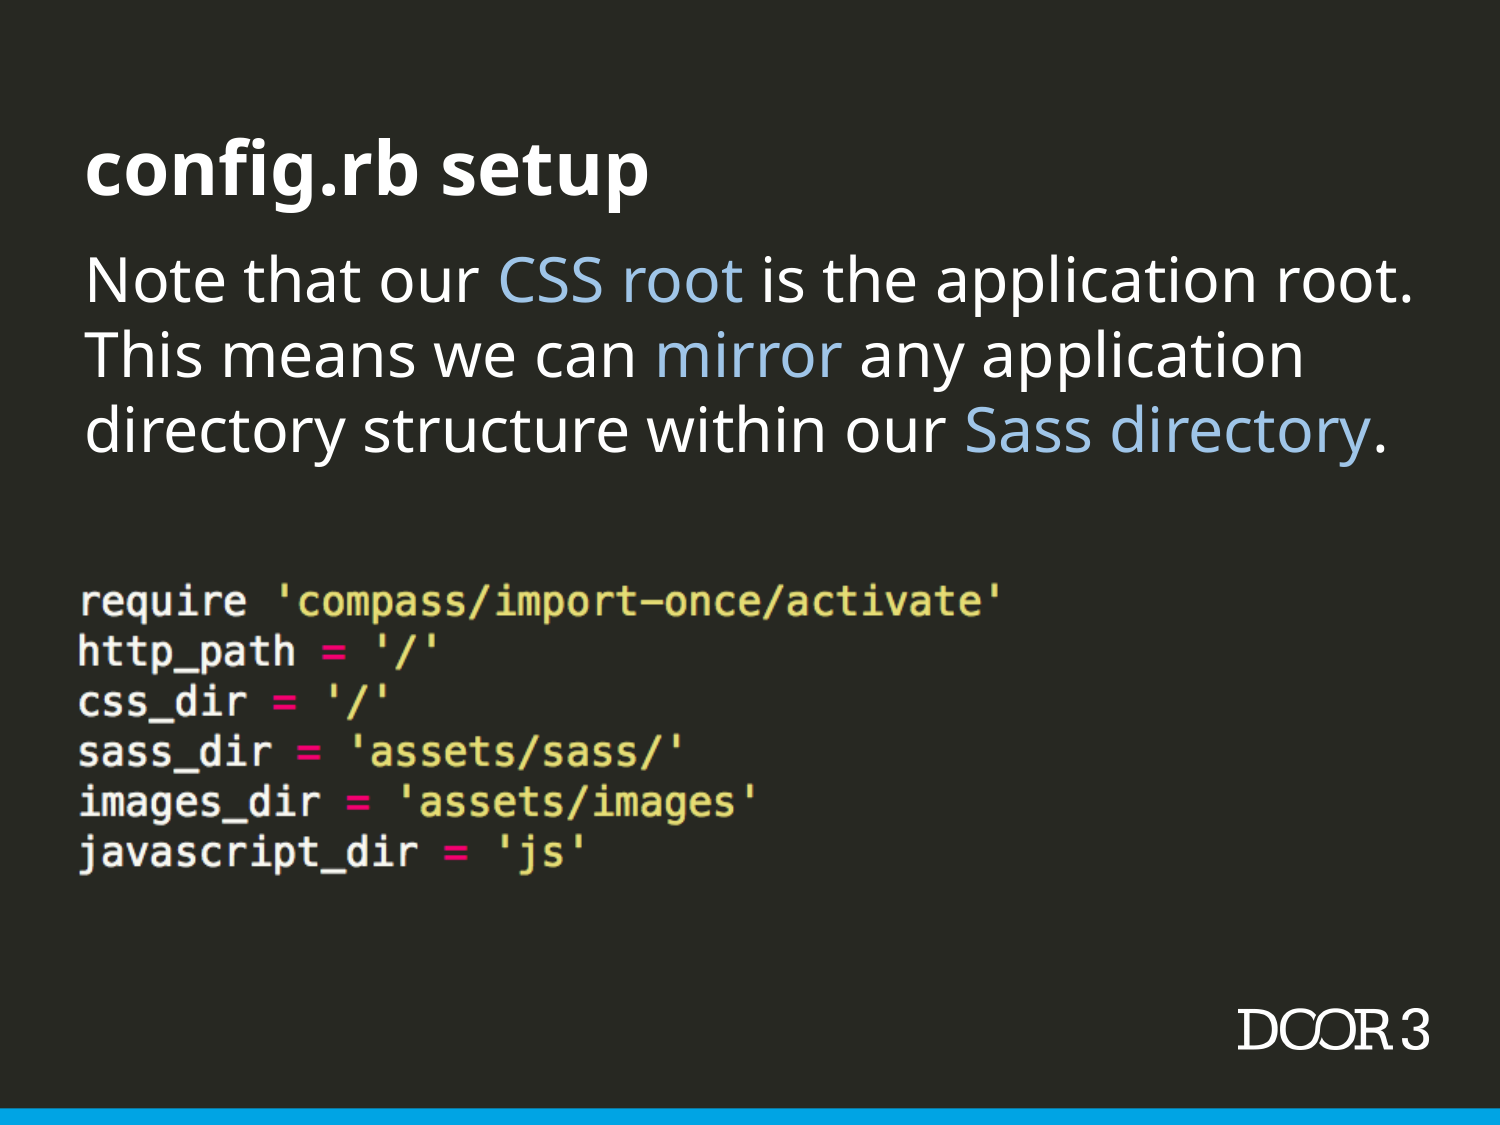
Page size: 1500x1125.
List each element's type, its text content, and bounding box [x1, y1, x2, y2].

text_box Note that our CSS root is the application root. This means we can mirror any application directory structure within our Sass directory. [69, 224, 1461, 1084]
text_box config.rb setup [69, 81, 1431, 224]
picture [69, 574, 1016, 890]
